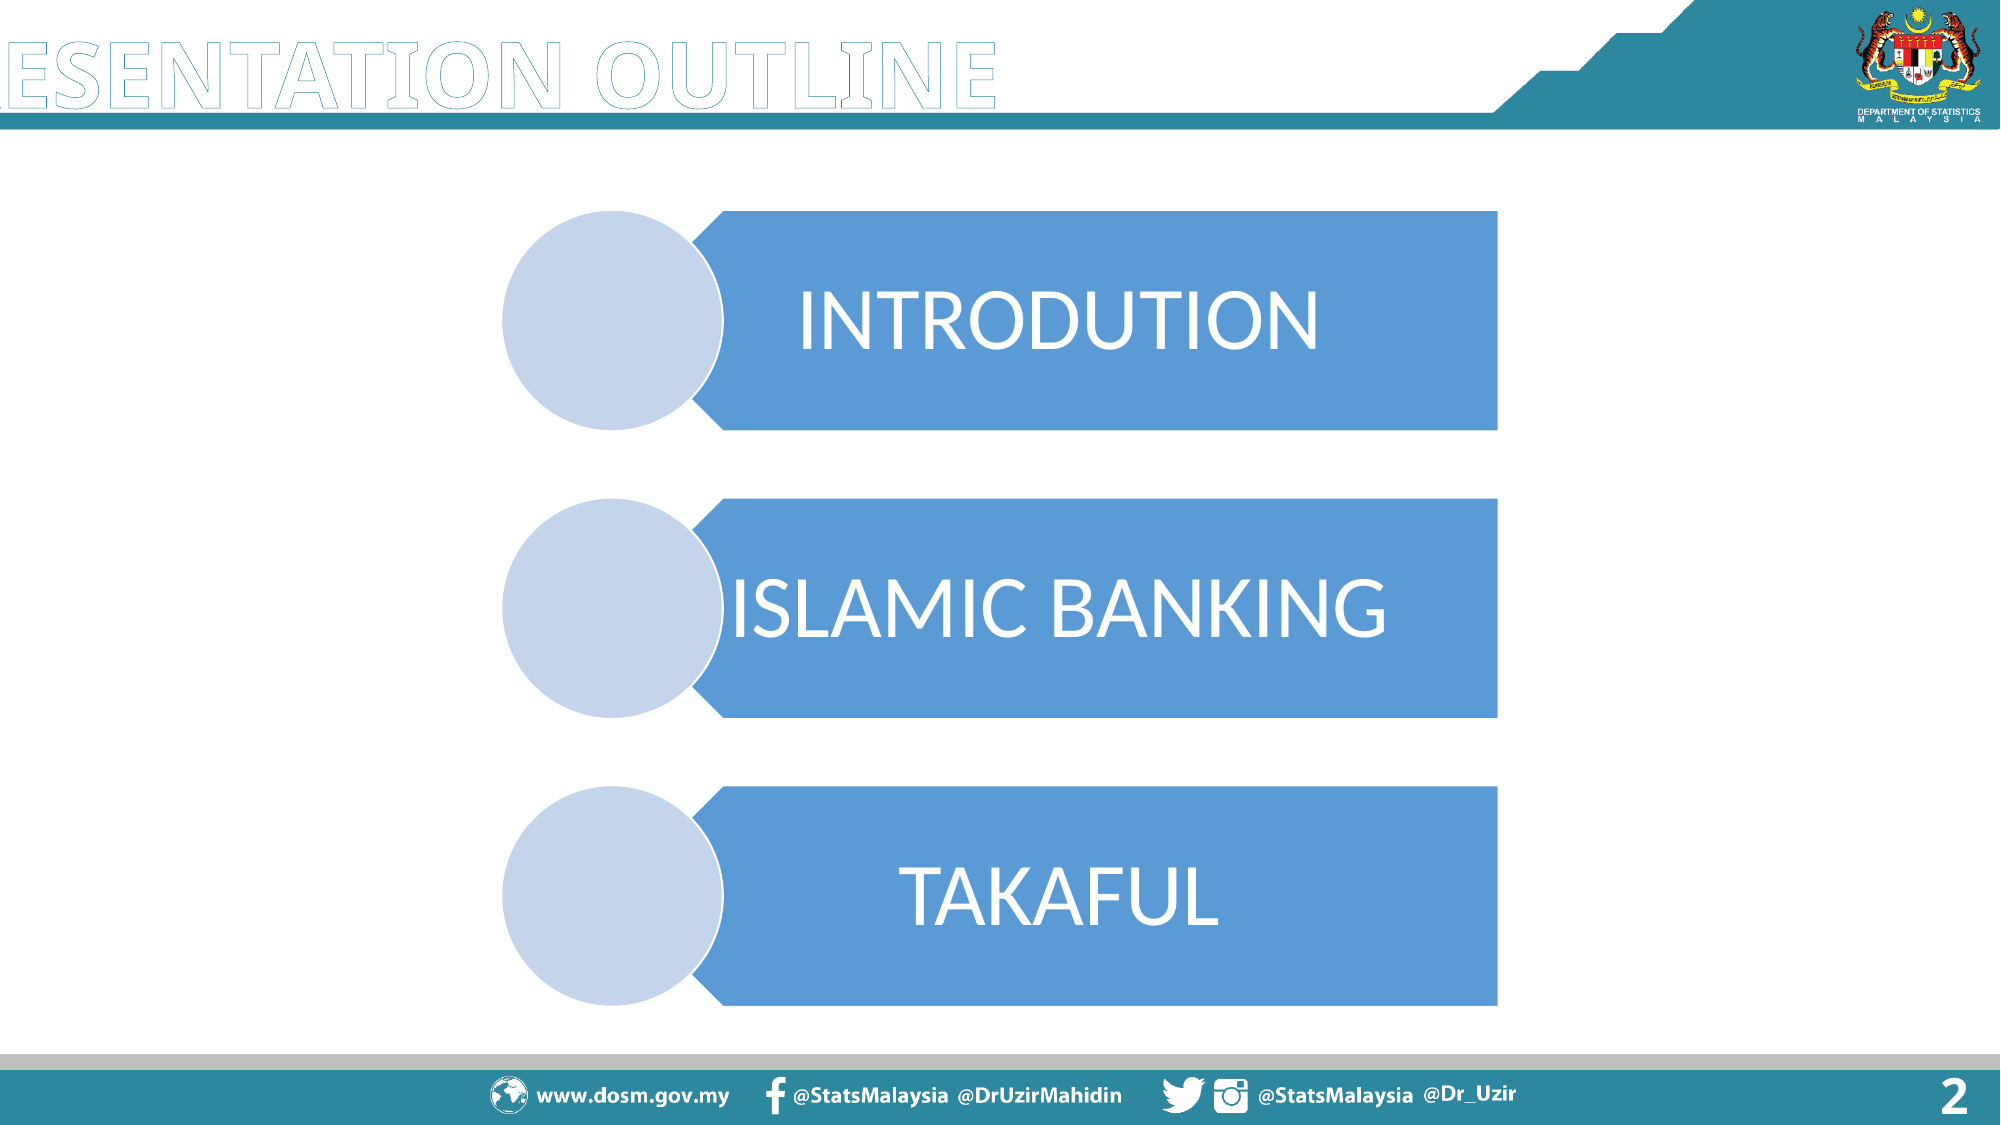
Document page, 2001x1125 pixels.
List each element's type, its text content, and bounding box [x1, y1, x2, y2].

picture [0, 0, 2000, 1125]
text_box PRESENTATION OUTLINE [0, 9, 1016, 134]
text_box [333, 209, 1667, 1007]
